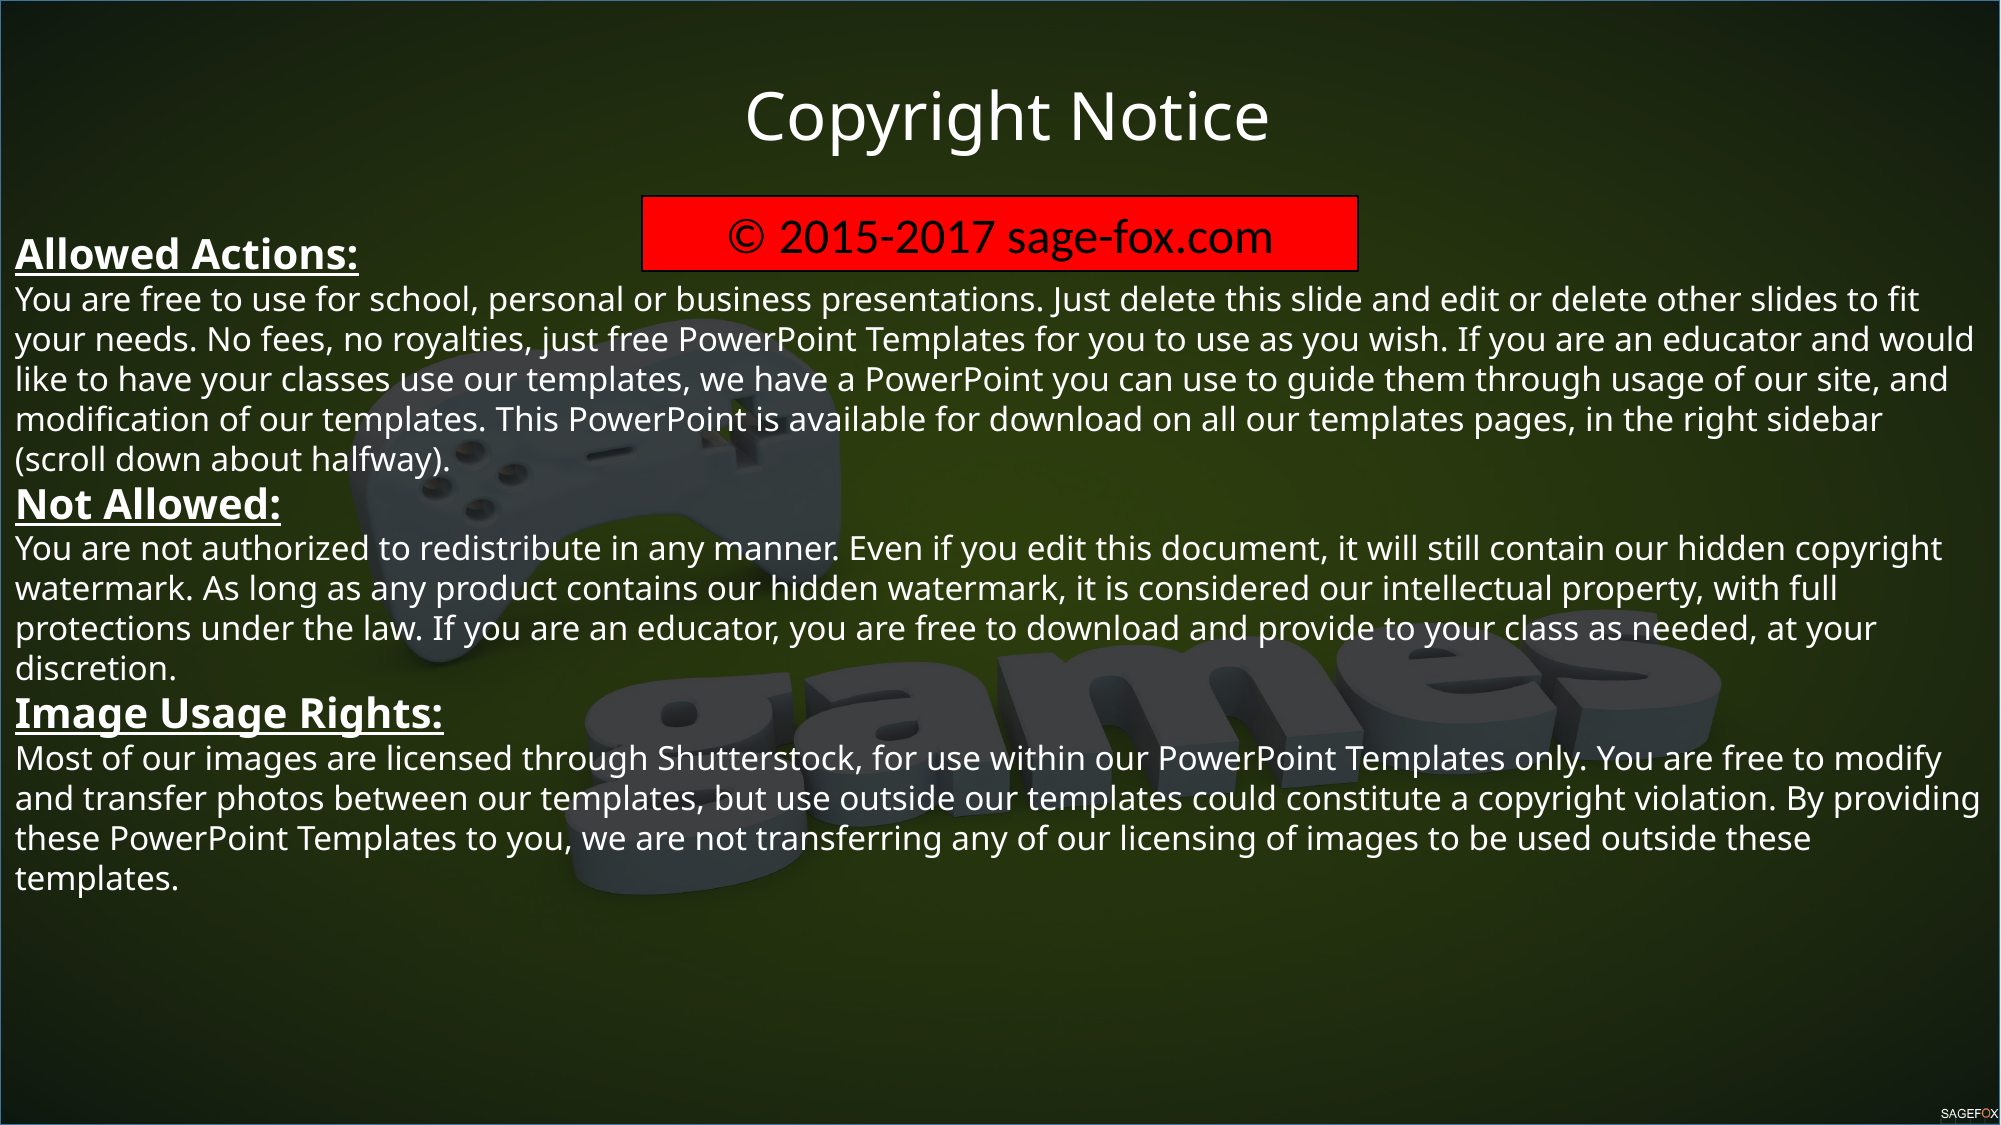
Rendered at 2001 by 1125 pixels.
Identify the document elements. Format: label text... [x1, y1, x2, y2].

title Copyright Notice [493, 60, 1524, 178]
text_box Allowed Actions: You are free to use for school, personal or business presentations. Just delete this slide and edit or delete other slides to fit your needs. No fees, no royalties, just free PowerPoint Templates for you to use as you wish. If you are an educator and would like to have your classes use our templates, we have a PowerPoint you can use to guide them through usage of our site, and modification of our templates. This PowerPoint is available for download on all our templates pages, in the right sidebar (scroll down about halfway). Not Allowed: You are not authorized to redistribute in any manner. Even if you edit this document, it will still contain our hidden copyright watermark. As long as any product contains our hidden watermark, it is considered our intellectual property, with full protections under the law. If you are an educator, you are free to download and provide to your class as needed, at your discretion. Image Usage Rights: Most of our images are licensed through Shutterstock, for use within our PowerPoint Templates only. You are free to modify and transfer photos between our templates, but use outside our templates could constitute a copyright violation. By providing these PowerPoint Templates to you, we are not transferring any of our licensing of images to be used outside these templates. [0, 0, 2000, 1125]
text_box © 2015-2017 sage-fox.com [641, 196, 1358, 272]
